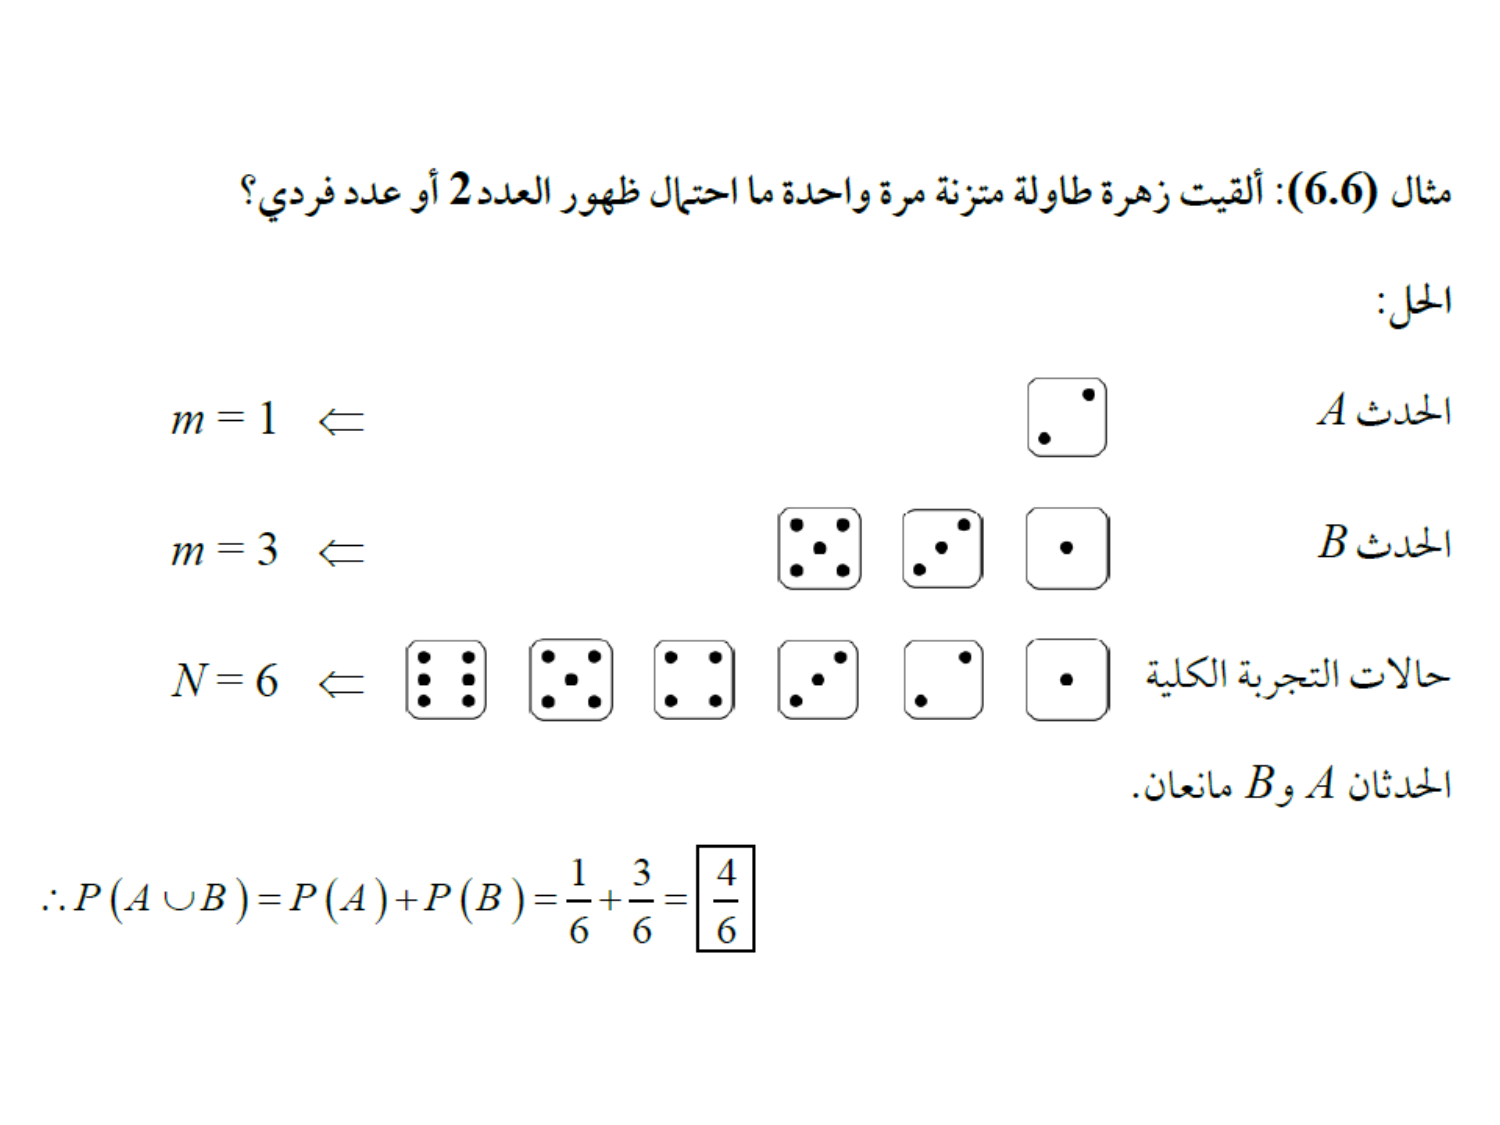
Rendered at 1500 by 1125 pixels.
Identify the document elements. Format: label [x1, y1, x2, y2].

picture [29, 148, 1471, 965]
